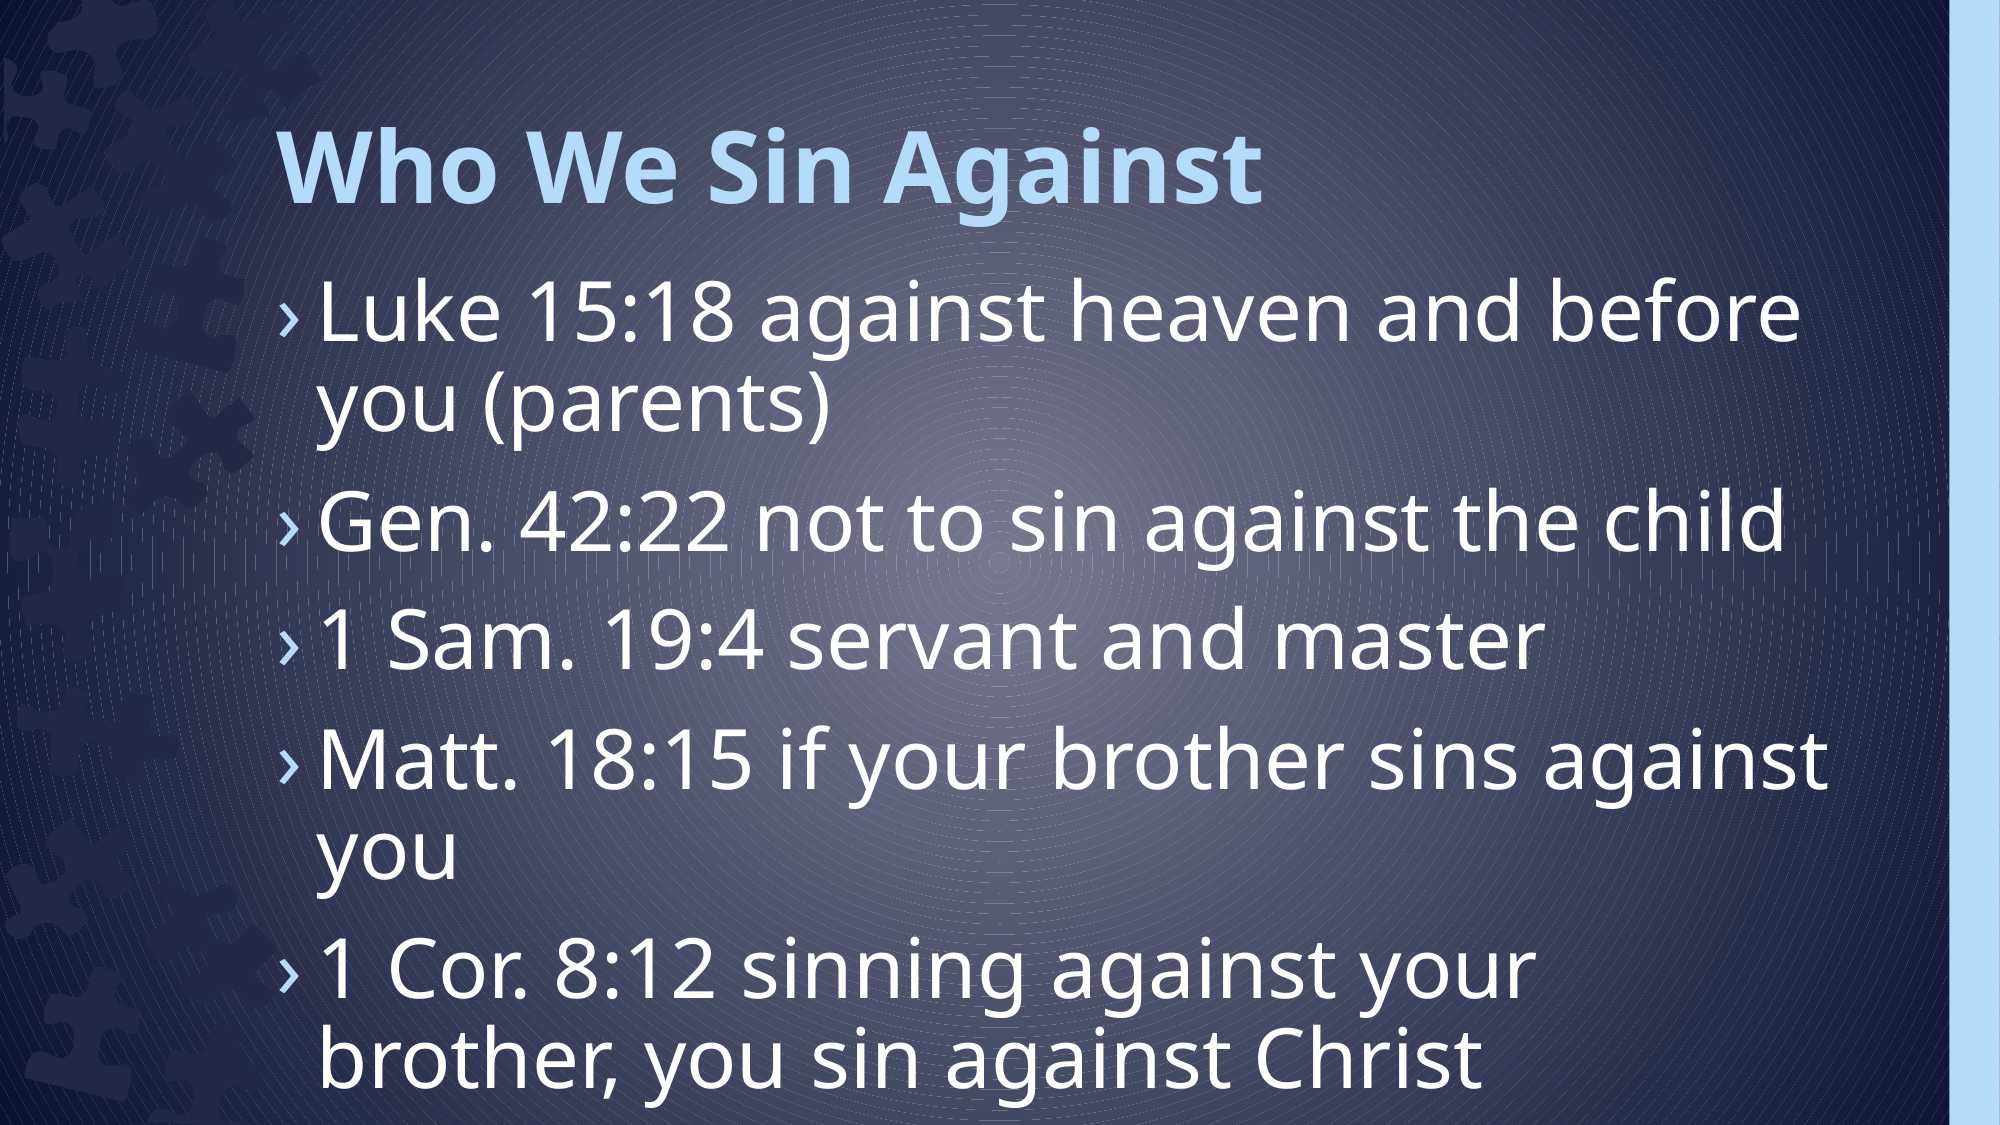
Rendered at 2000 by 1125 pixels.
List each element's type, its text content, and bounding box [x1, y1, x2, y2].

title Who We Sin Against [261, 29, 1867, 233]
list Luke 15:18 against heaven and before you (parents) Gen. 42:22 not to sin against the child 1 Sam. 19:4 servant and master Matt. 18:15 if your brother sins against you 1 Cor. 8:12 sinning against your brother, you sin against Christ [261, 262, 1867, 1013]
